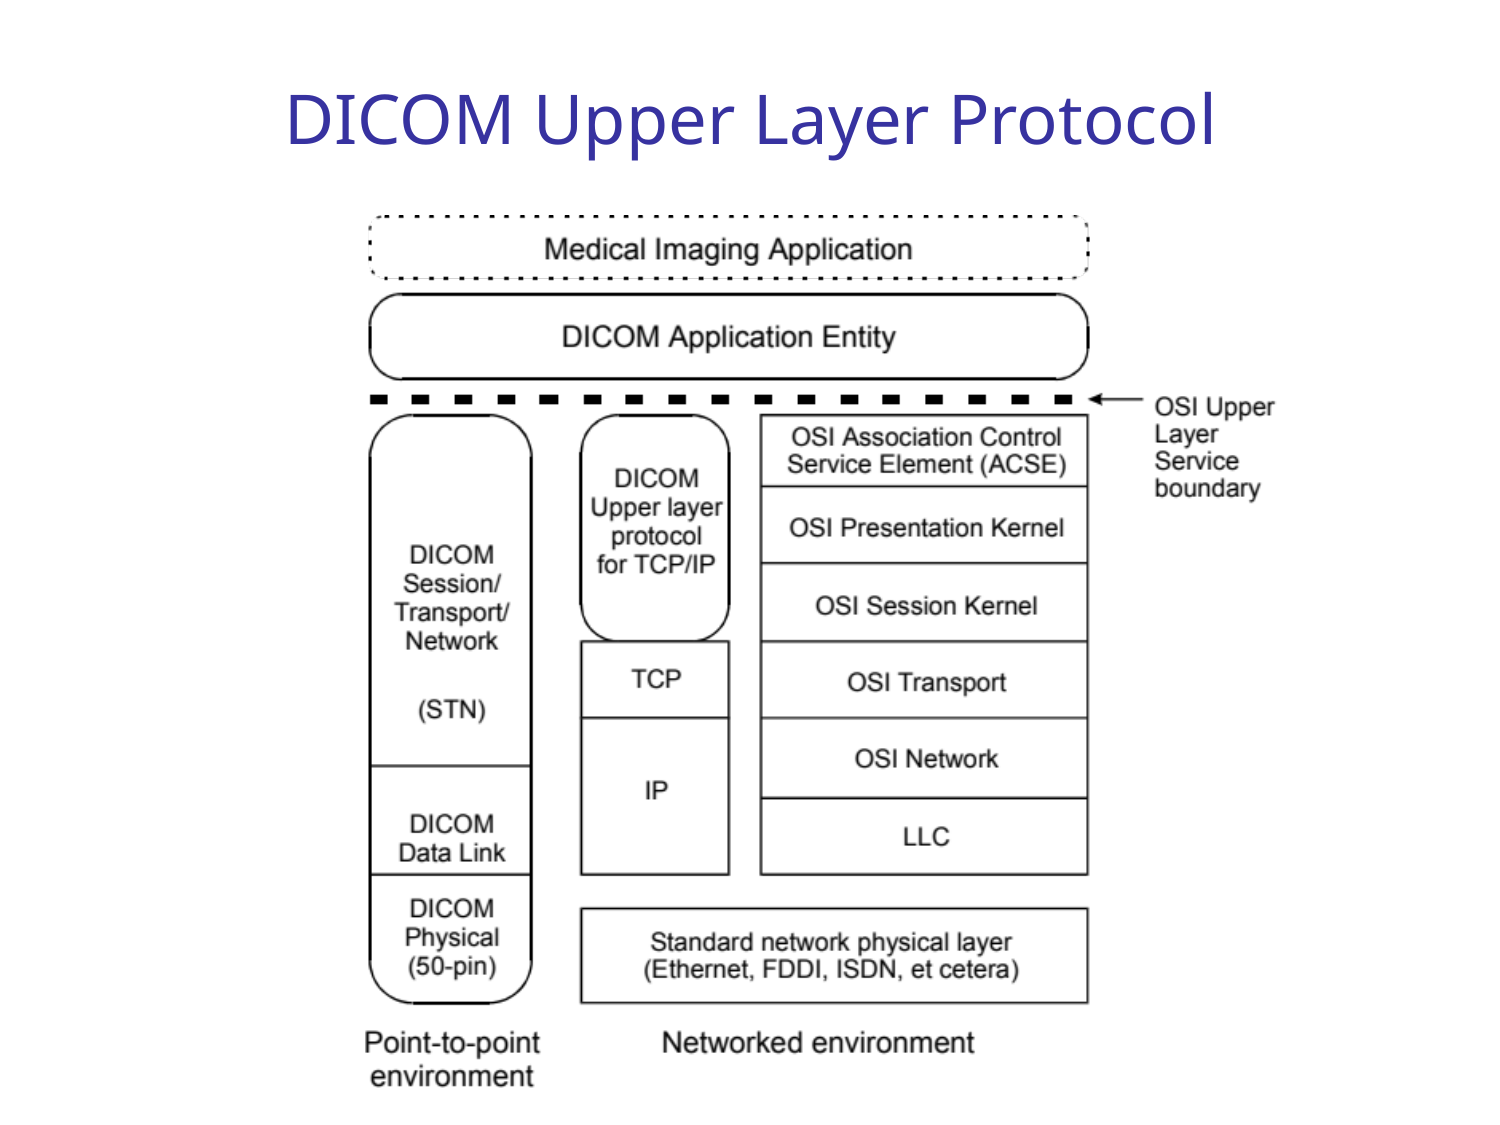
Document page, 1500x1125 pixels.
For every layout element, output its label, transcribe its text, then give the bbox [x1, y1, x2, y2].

title DICOM Upper Layer Protocol [155, 49, 1347, 166]
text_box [364, 215, 1280, 1125]
